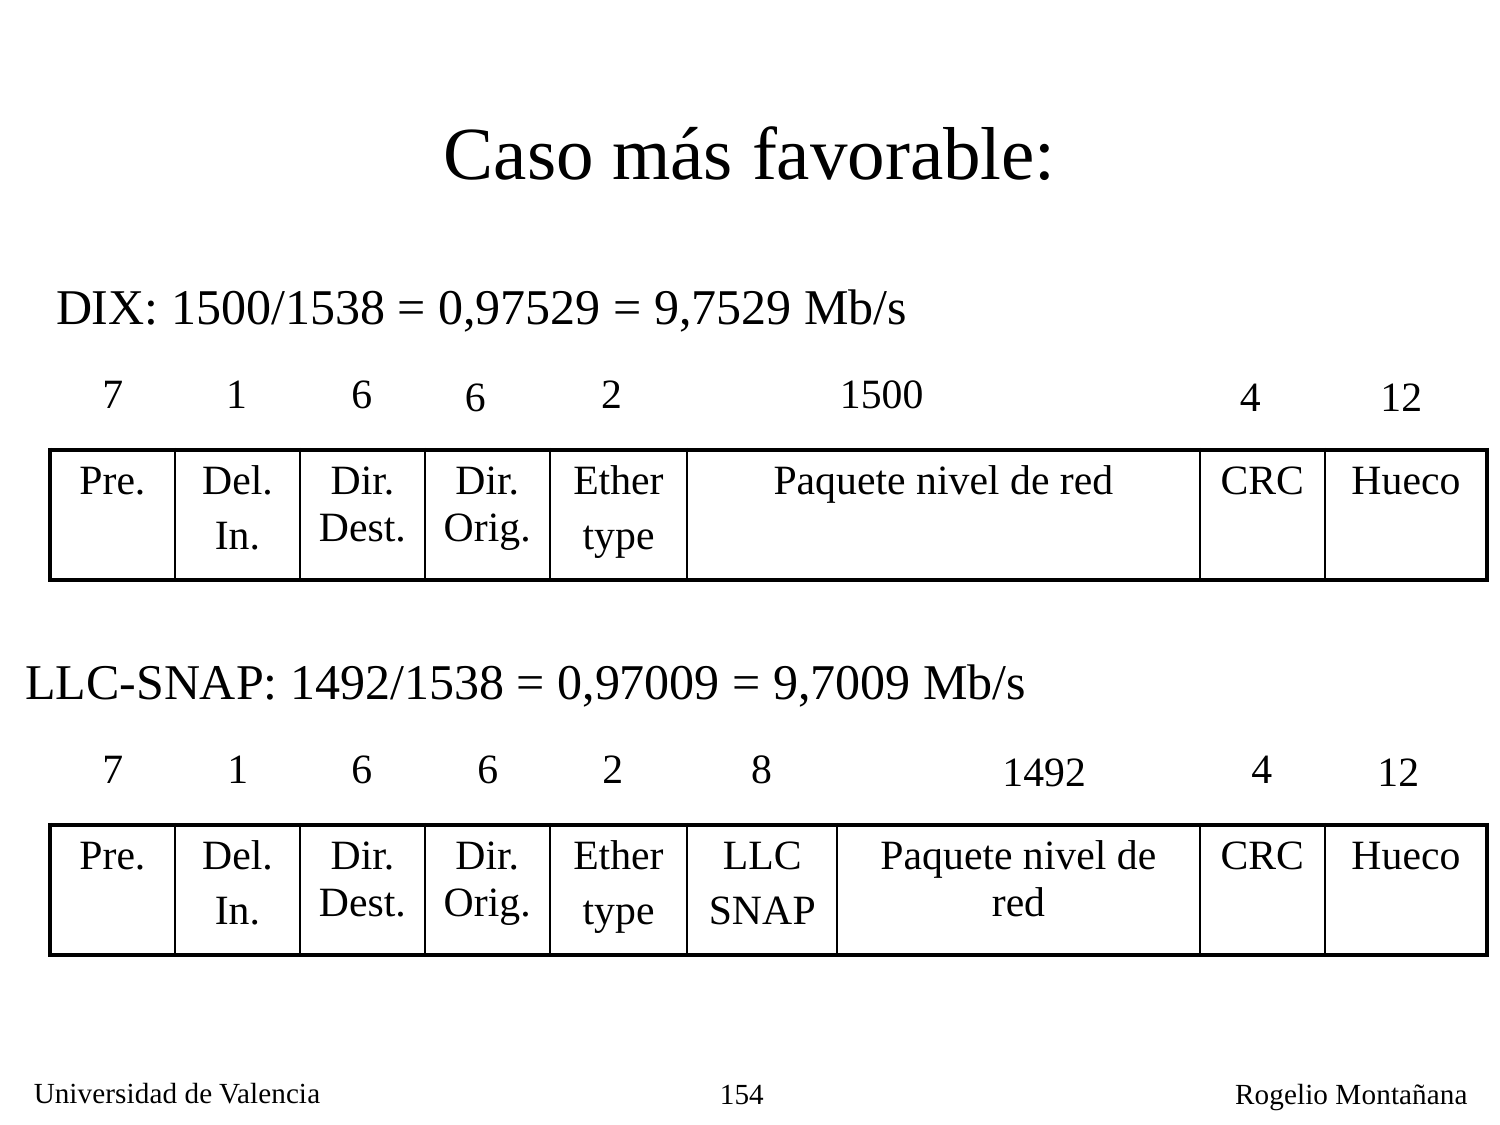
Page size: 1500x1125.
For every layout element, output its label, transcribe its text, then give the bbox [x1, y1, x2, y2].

table_header Ether type [551, 827, 686, 953]
text_box 2 [587, 734, 639, 800]
table_header CRC [1201, 452, 1324, 578]
text_box 6 [450, 362, 501, 428]
table_header Del. In. [176, 827, 299, 953]
table_header Del. In. [176, 452, 299, 578]
text_box 2 [586, 359, 638, 425]
text_box 12 [1362, 737, 1435, 803]
title Caso más favorable: [62, 74, 1438, 226]
table_header Paquete nivel de red [688, 452, 1199, 578]
text_box LLC-SNAP: 1492/1538 = 0,97009 = 9,7009 Mb/s [10, 641, 1042, 717]
table_header Dir. Orig. [426, 452, 549, 578]
text_box 6 [336, 359, 388, 425]
table_header Pre. [52, 827, 174, 953]
text_box 8 [736, 734, 788, 800]
text_box 1492 [987, 737, 1102, 803]
text_box 1500 [825, 359, 939, 425]
text_box 1 [211, 359, 263, 425]
table_header Paquete nivel de red [838, 827, 1199, 953]
table_header LLC SNAP [688, 827, 836, 953]
table_header Ether type [551, 452, 686, 578]
table_header Dir. Orig. [426, 827, 549, 953]
text_box 6 [336, 734, 388, 800]
table_header Pre. [52, 452, 174, 578]
text_box 4 [1225, 362, 1276, 428]
table_header Dir. Dest. [301, 827, 424, 953]
text_box DIX: 1500/1538 = 0,97529 = 9,7529 Mb/s [41, 266, 923, 342]
table_header CRC [1201, 827, 1324, 953]
table_header Hueco [1326, 827, 1485, 953]
text_box 7 [87, 359, 139, 425]
text_box 6 [462, 734, 514, 800]
text_box 12 [1365, 362, 1438, 428]
text_box 4 [1236, 734, 1288, 800]
text_box 7 [87, 734, 139, 800]
text_box 1 [212, 734, 264, 800]
table_header Dir. Dest. [301, 452, 424, 578]
table_header Hueco [1326, 452, 1485, 578]
